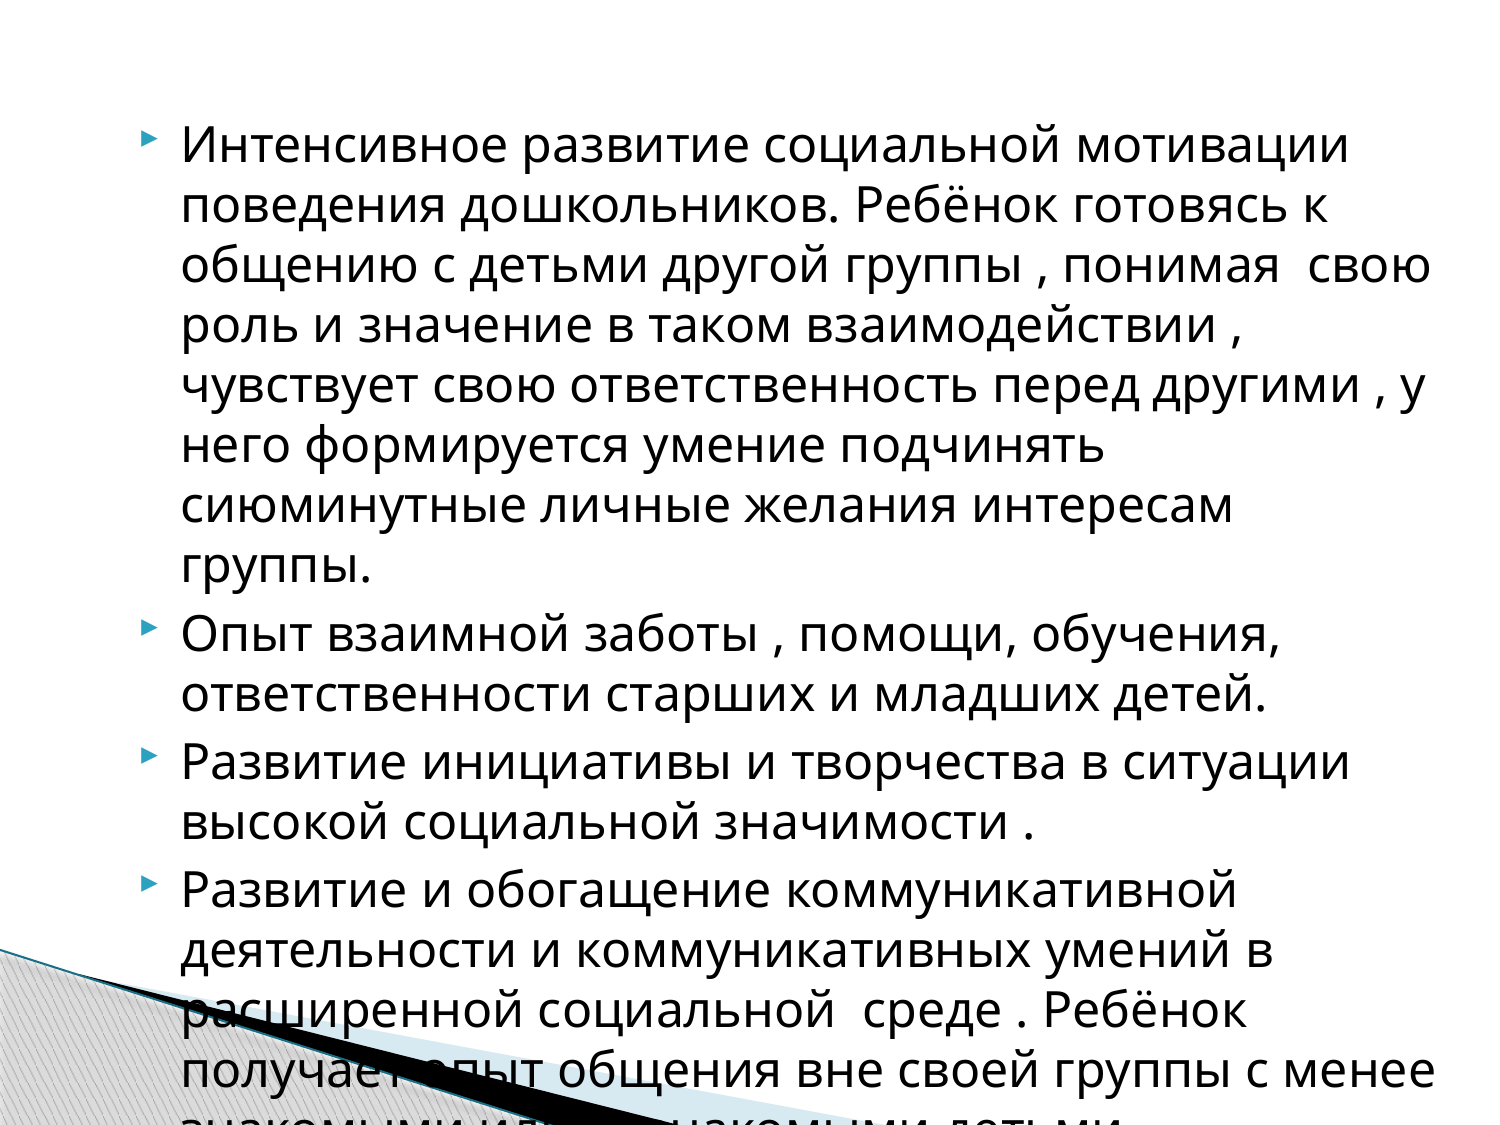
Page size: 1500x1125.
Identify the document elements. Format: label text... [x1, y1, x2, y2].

list Интенсивное развитие социальной мотивации поведения дошкольников. Ребёнок готовясь к общению с детьми другой группы , понимая свою роль и значение в таком взаимодействии , чувствует свою ответственность перед другими , у него формируется умение подчинять сиюминутные личные желания интересам группы. Опыт взаимной заботы , помощи, обучения, ответственности старших и младших детей. Развитие инициативы и творчества в ситуации высокой социальной значимости . Развитие и обогащение коммуникативной деятельности и коммуникативных умений в расширенной социальной среде . Ребёнок получает опыт общения вне своей группы с менее знакомыми или незнакомыми детьми [105, 105, 1456, 1008]
